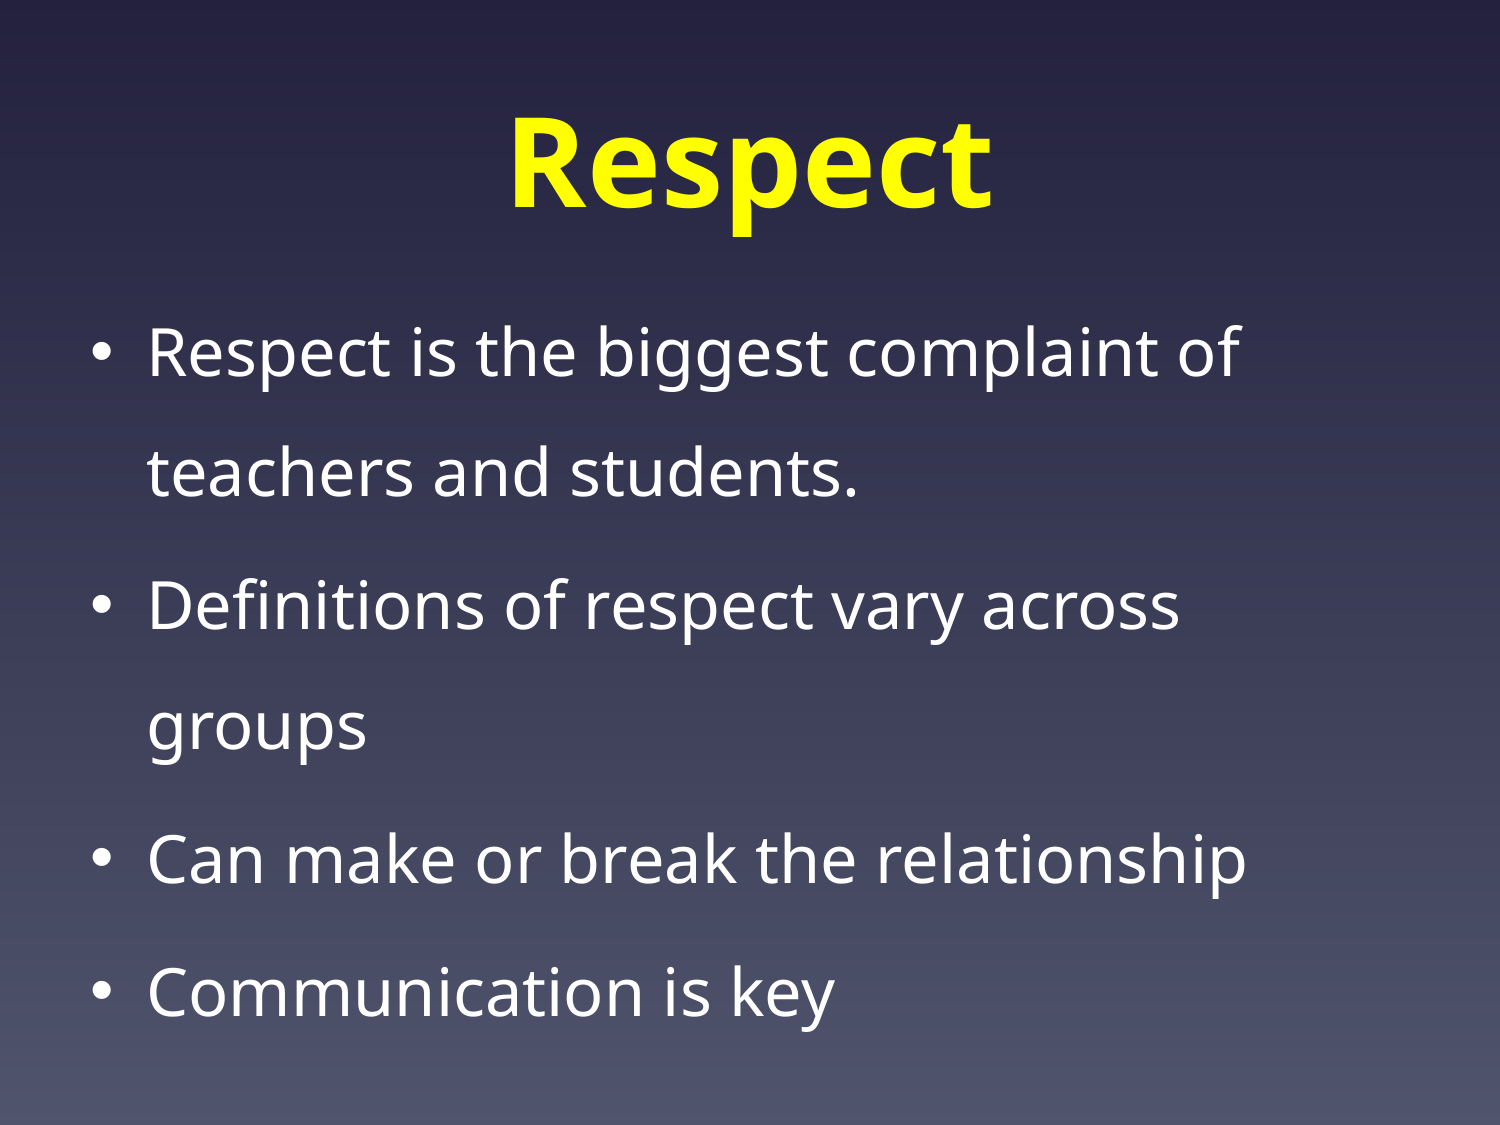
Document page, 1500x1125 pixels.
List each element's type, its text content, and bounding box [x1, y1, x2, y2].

list Respect is the biggest complaint of teachers and students. Definitions of respect vary across groups Can make or break the relationship Communication is key [75, 262, 1425, 1005]
title Respect [75, 75, 1425, 262]
